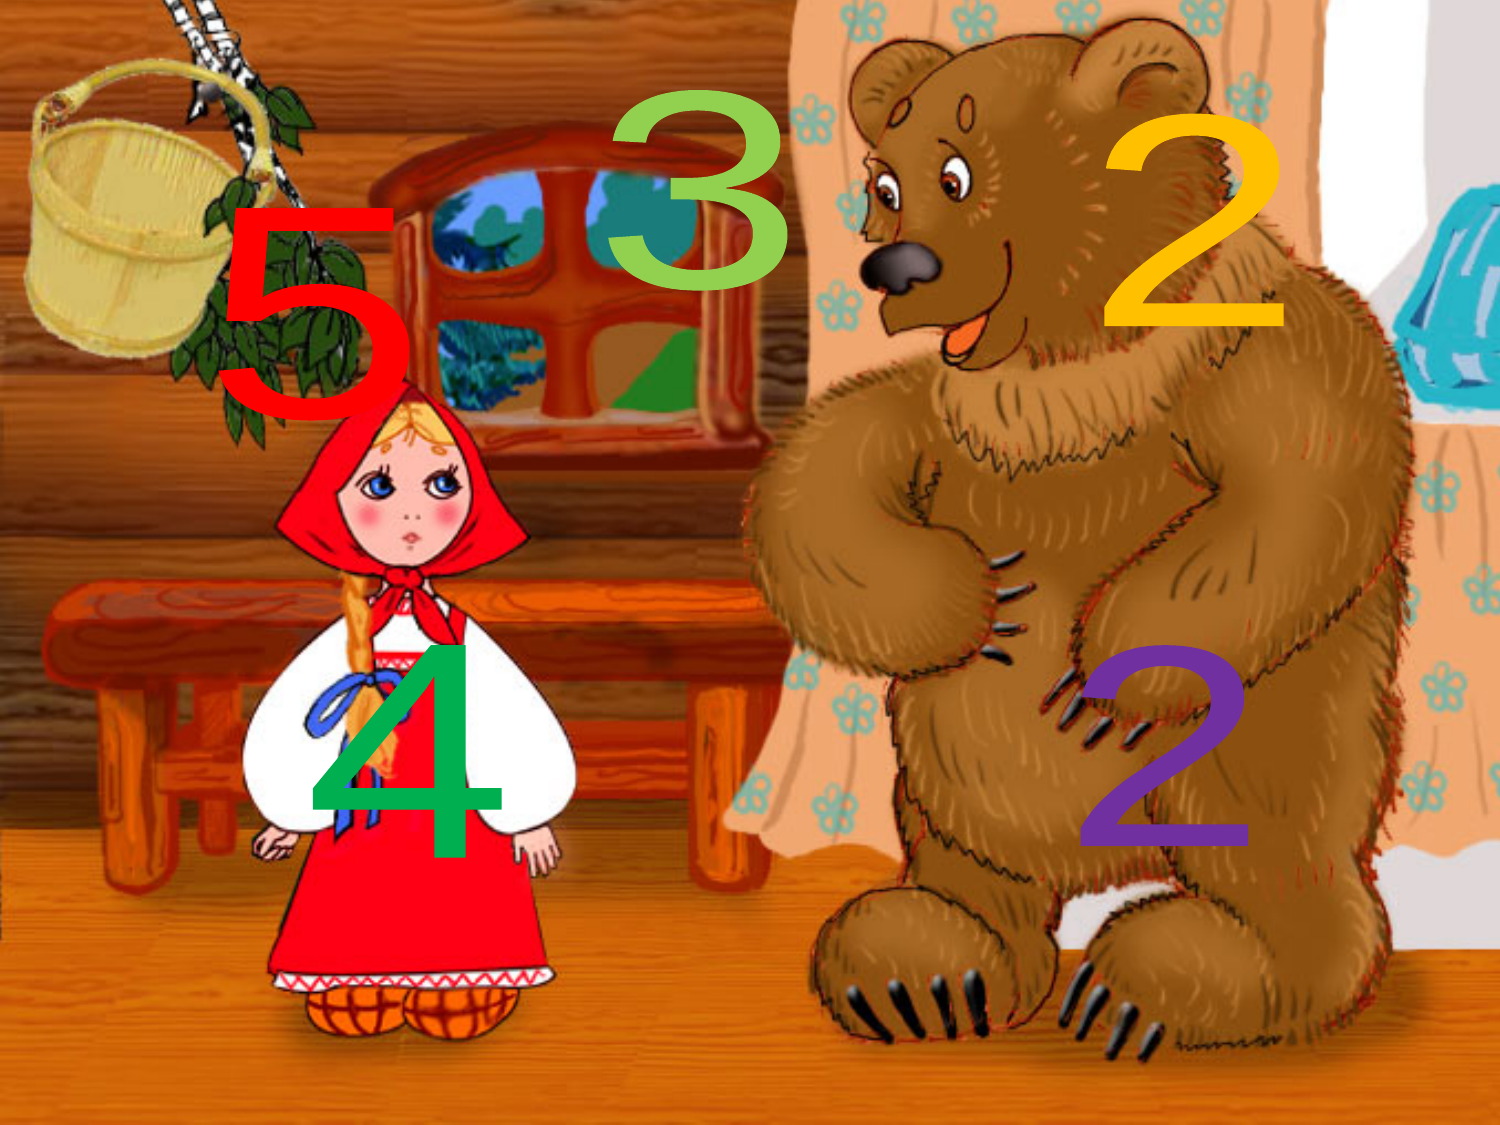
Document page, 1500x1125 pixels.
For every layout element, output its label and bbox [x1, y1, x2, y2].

list [0, 0, 1500, 1125]
